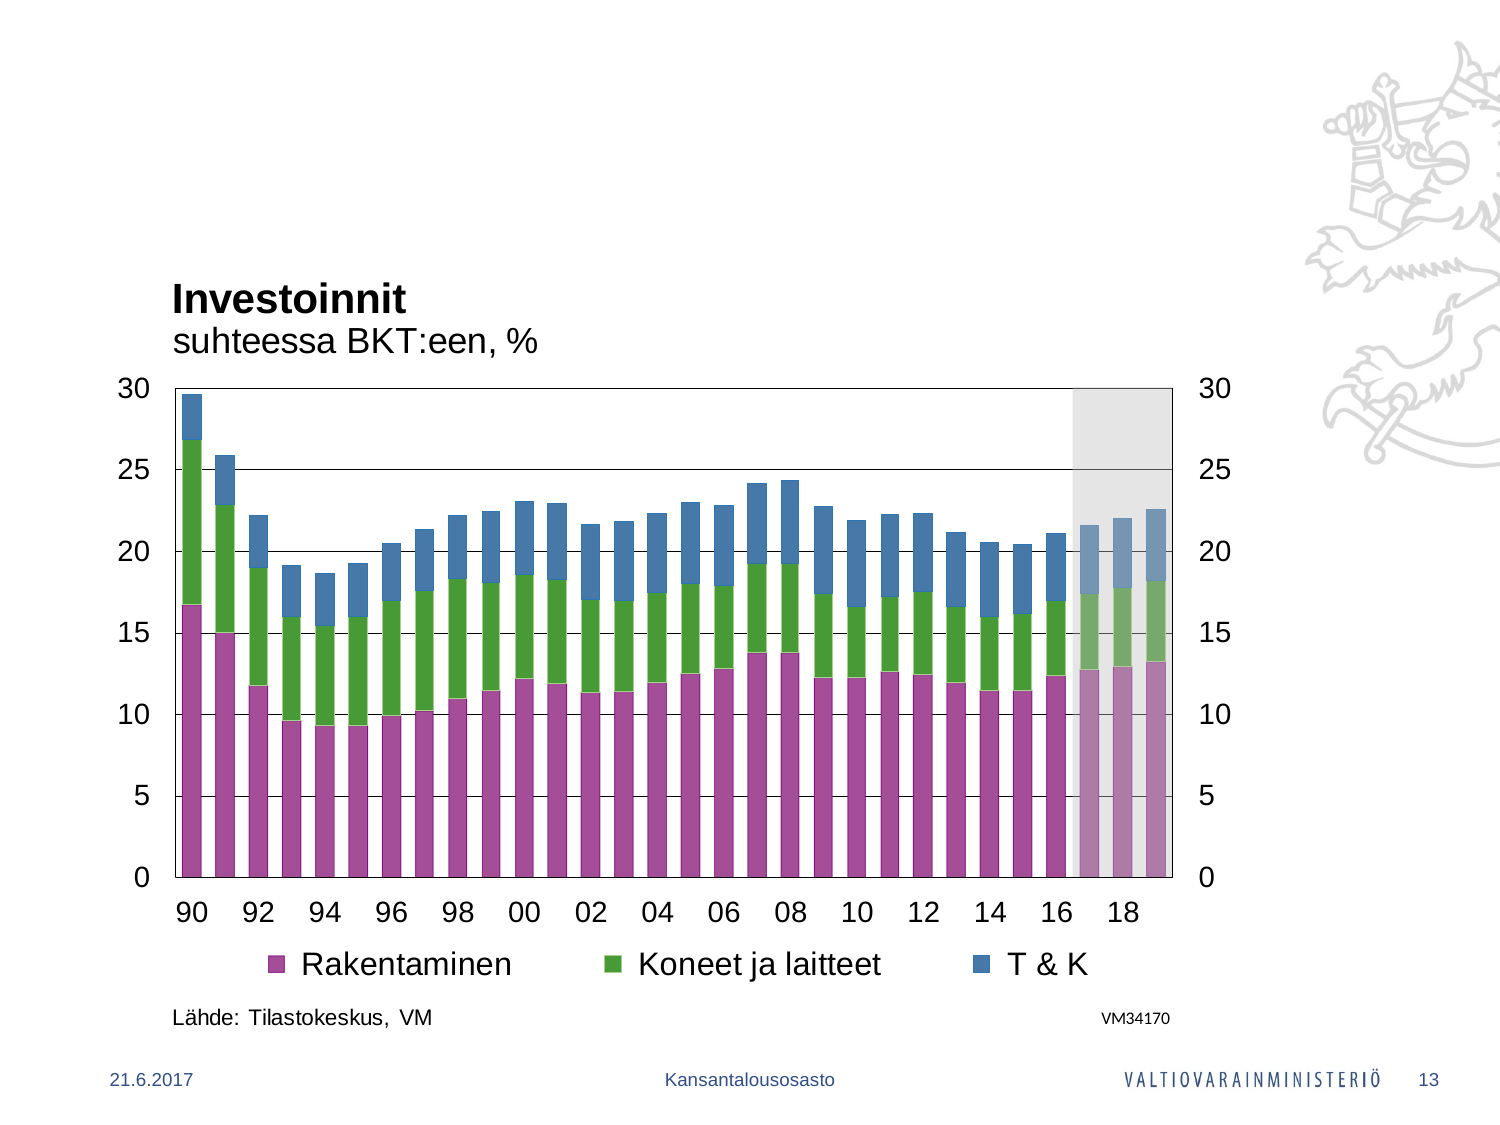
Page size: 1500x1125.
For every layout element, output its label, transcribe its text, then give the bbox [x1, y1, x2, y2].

picture [75, 0, 1500, 1046]
picture [1078, 1063, 1376, 1092]
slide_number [94, 1055, 255, 1103]
footer Kansantalousosasto [512, 1055, 988, 1103]
slide_number 13 [1376, 1054, 1455, 1103]
